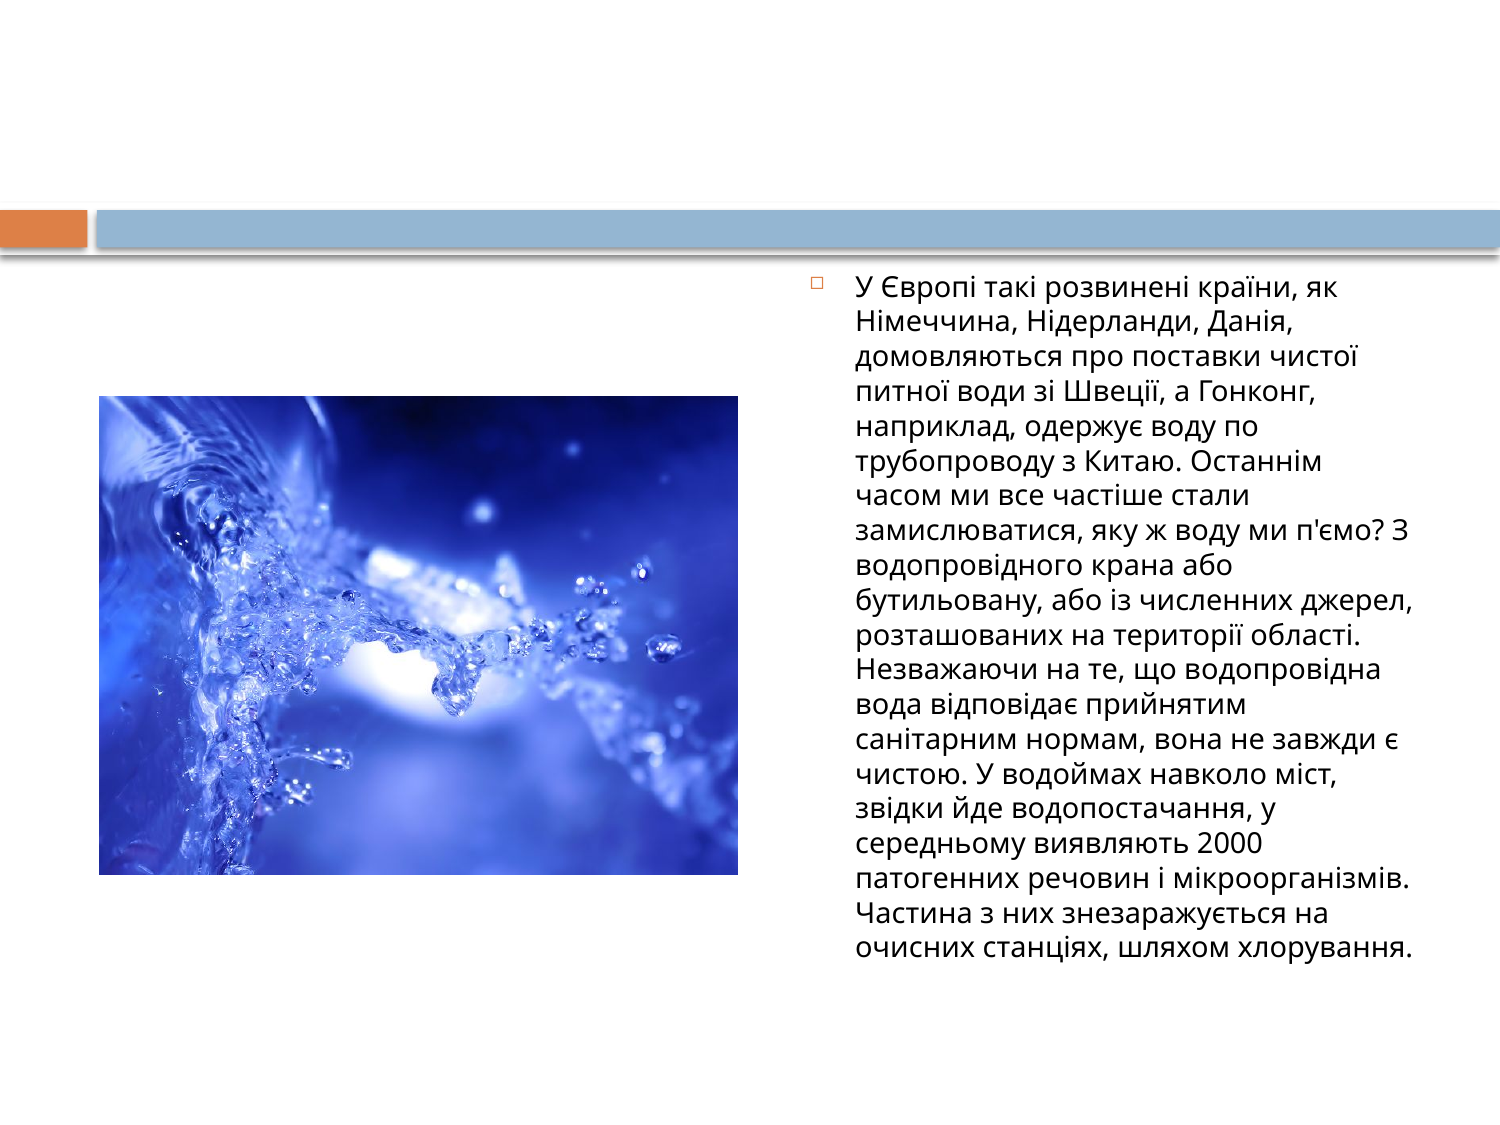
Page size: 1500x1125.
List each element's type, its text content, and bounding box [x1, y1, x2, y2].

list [99, 396, 738, 875]
list У Європі такі розвинені країни, як Німеччина, Нідерланди, Данія, домовляються про поставки чистої питної води зі Швеції, а Гонконг, наприклад, одержує воду по трубопроводу з Китаю. Останнім часом ми все частіше стали замислюватися, яку ж воду ми п'ємо? З водопровідного крана або бутильовану, або із численних джерел, розташованих на території області. Незважаючи на те, що водопровідна вода відповідає прийнятим санітарним нормам, вона не завжди є чистою. У водоймах навколо міст, звідки йде водопостачання, у середньому виявляють 2000 патогенних речовин і мікроорганізмів. Частина з них знезаражується на очисних станціях, шляхом хлорування. [794, 260, 1433, 1011]
